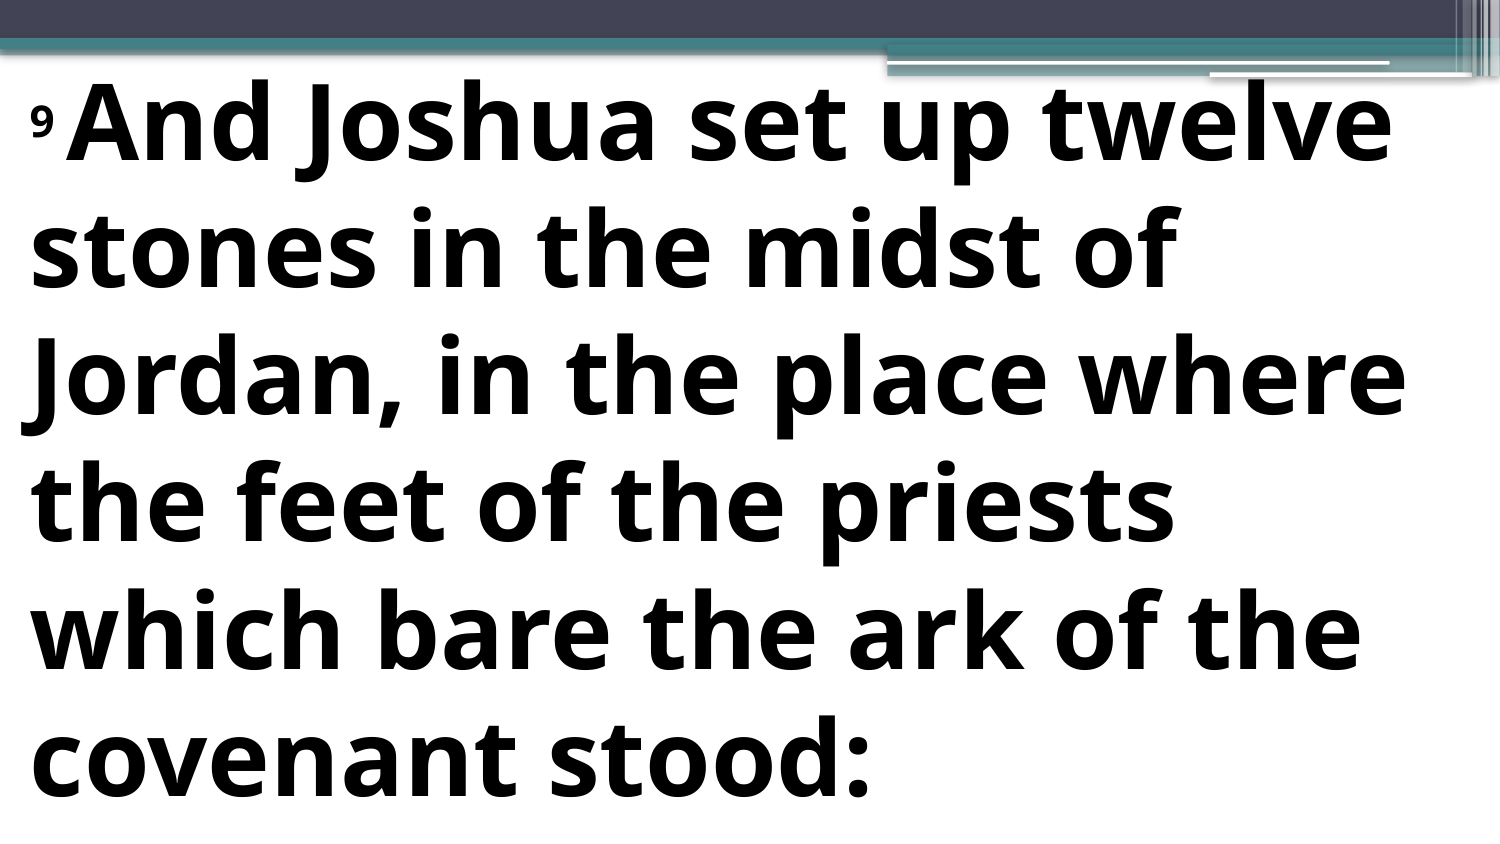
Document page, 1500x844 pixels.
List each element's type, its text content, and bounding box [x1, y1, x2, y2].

list 9 And Joshua set up twelve stones in the midst of Jordan, in the place where the feet of the priests which bare the ark of the covenant stood: [0, 46, 1500, 844]
